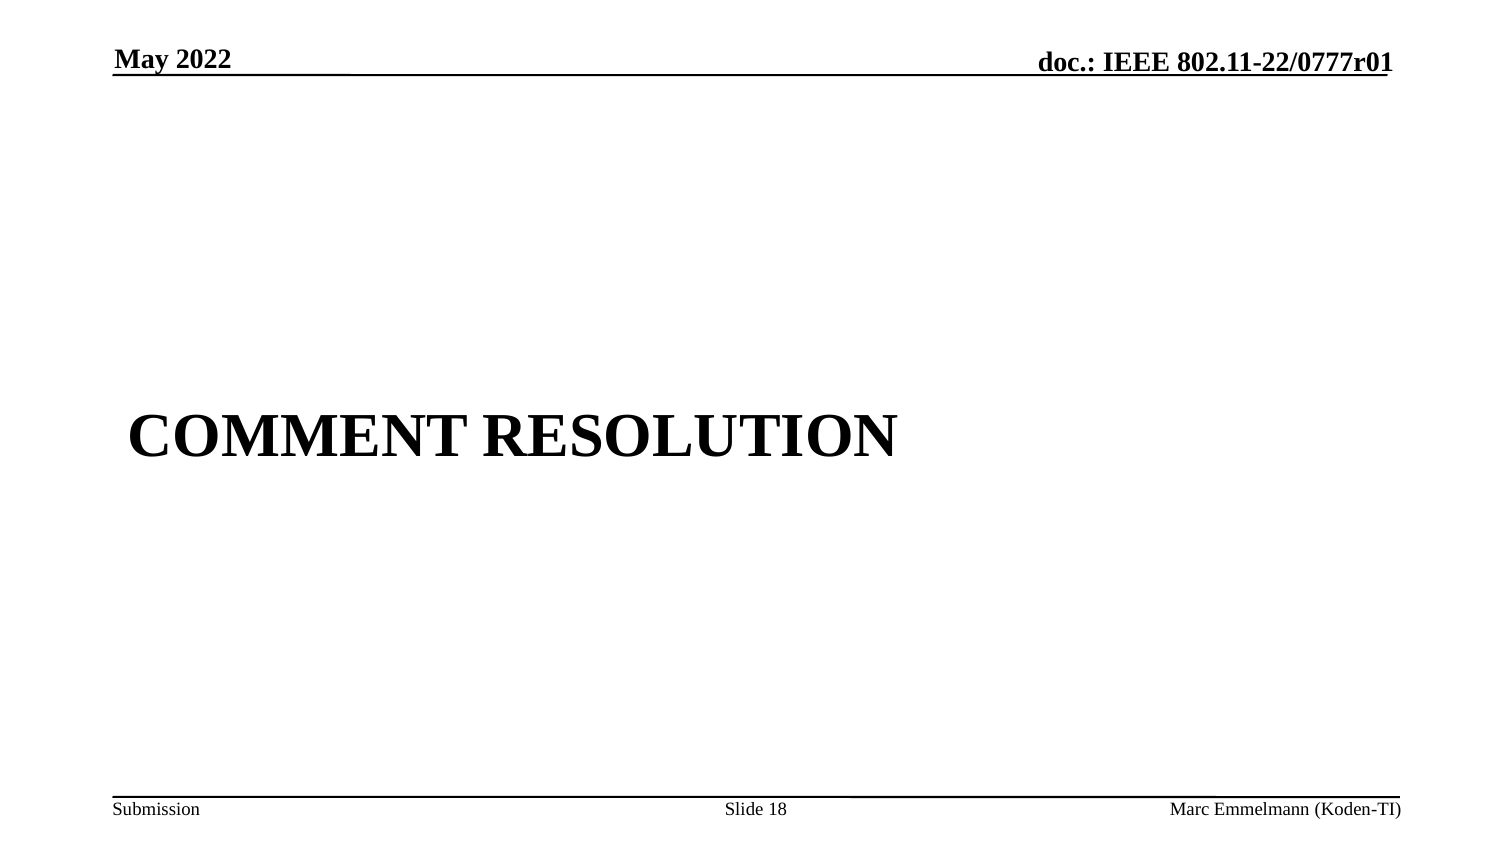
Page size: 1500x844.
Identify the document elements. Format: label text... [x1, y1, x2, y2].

footer Marc Emmelmann (Koden-TI) [878, 796, 1402, 820]
slide_number Slide 18 [712, 796, 800, 842]
title Comment Resolution [112, 386, 1388, 555]
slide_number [114, 40, 423, 75]
